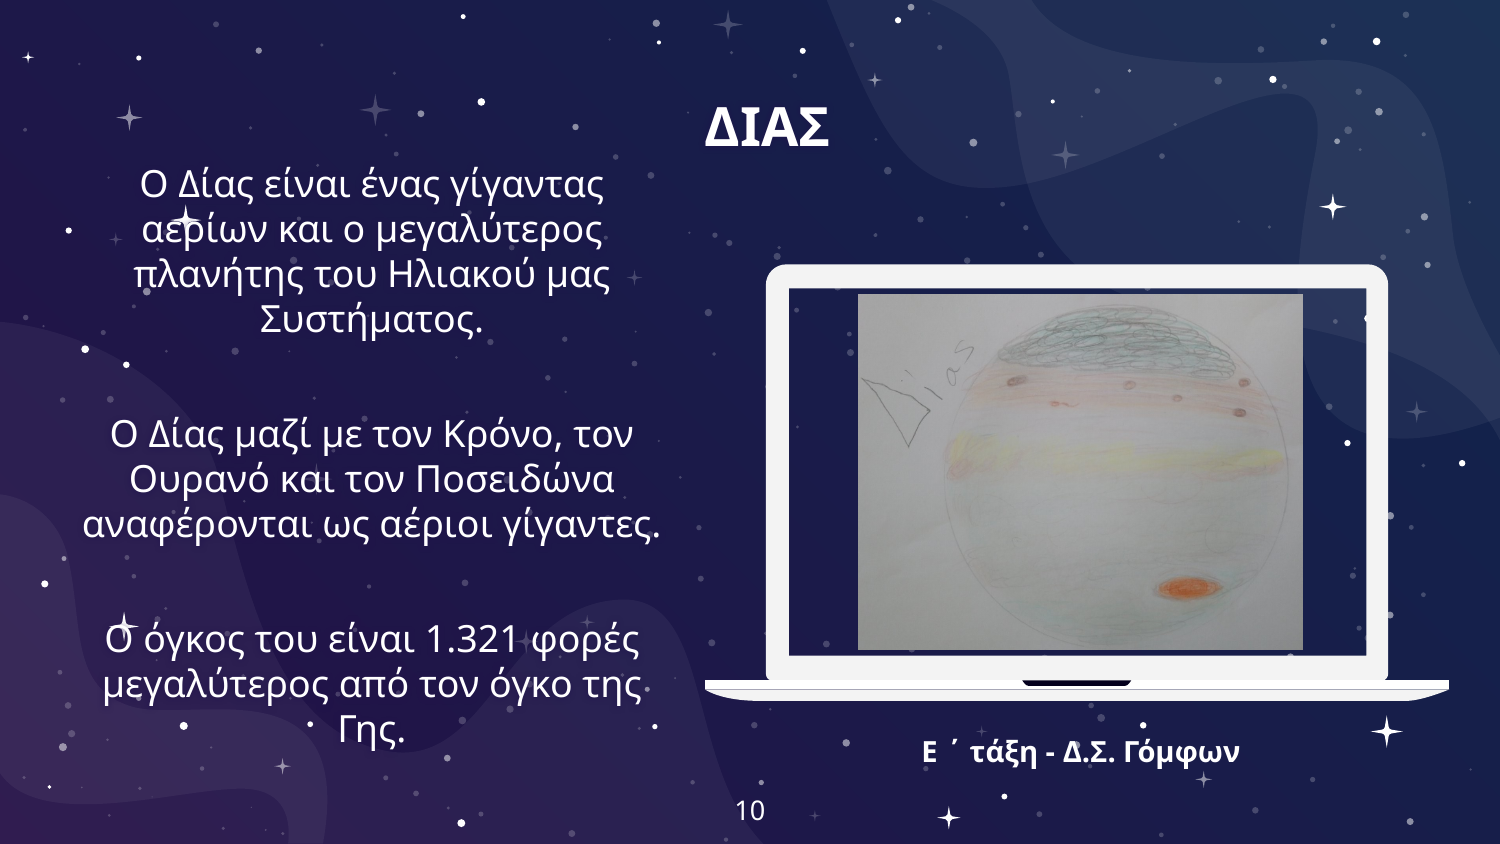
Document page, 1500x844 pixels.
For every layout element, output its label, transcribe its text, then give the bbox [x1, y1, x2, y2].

picture [857, 294, 1303, 650]
slide_number ‹#› [705, 784, 795, 844]
text_box Ε ΄ τάξη - Δ.Σ. Γόμφων [704, 718, 1451, 784]
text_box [704, 264, 1450, 702]
list Ο Δίας είναι ένας γίγαντας αερίων και ο μεγαλύτερος πλανήτης του Ηλιακού μας Συστήματος. Ο Δίας μαζί με τον Κρόνο, τον Ουρανό και τον Ποσειδώνα αναφέρονται ως αέριοι γίγαντες. Ο όγκος του είναι 1.321 φορές μεγαλύτερος από τον όγκο της Γης. [77, 182, 667, 728]
title ΔΙΑΣ [113, 16, 1423, 158]
